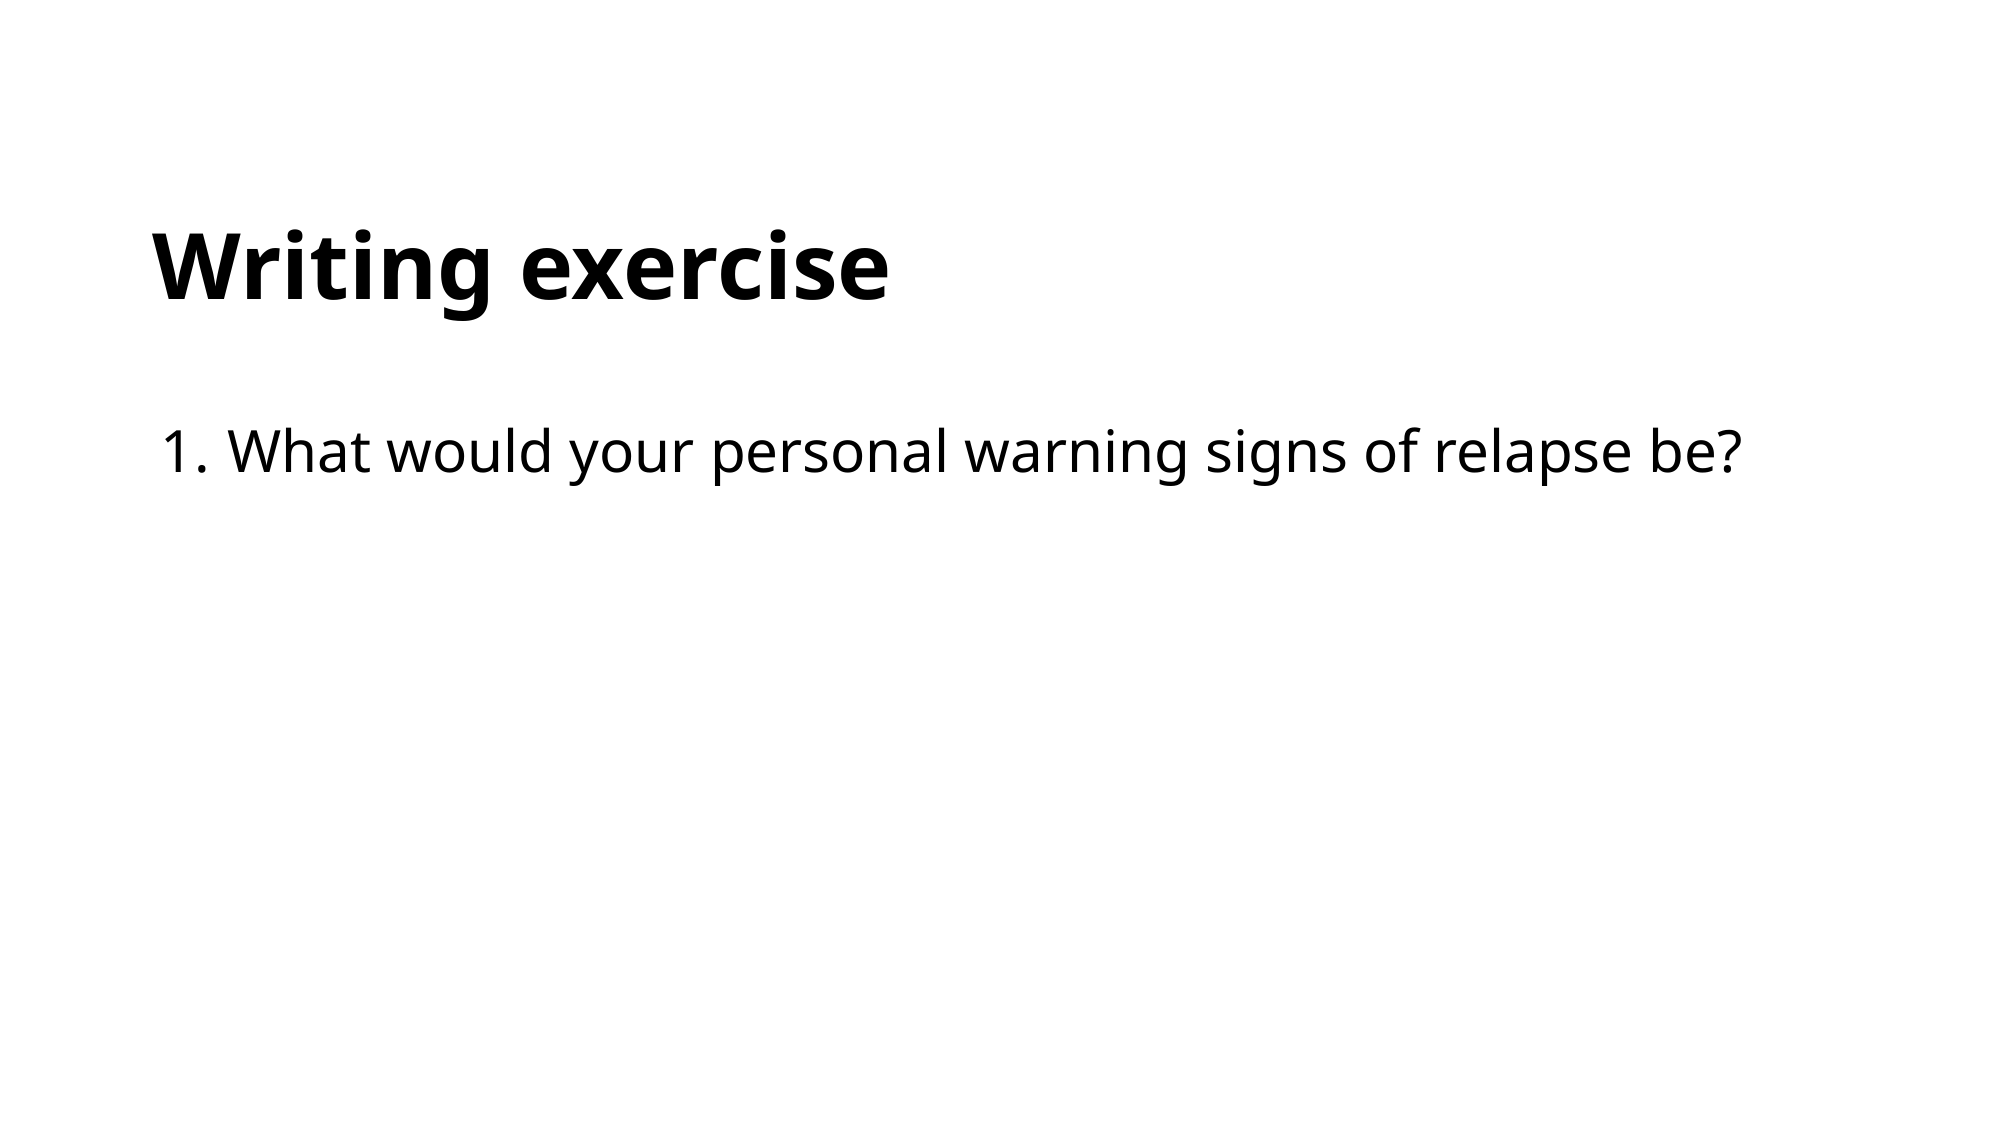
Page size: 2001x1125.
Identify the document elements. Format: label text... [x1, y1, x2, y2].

title Writing exercise [137, 161, 1863, 324]
list What would your personal warning signs of relapse be? [137, 324, 1863, 1039]
